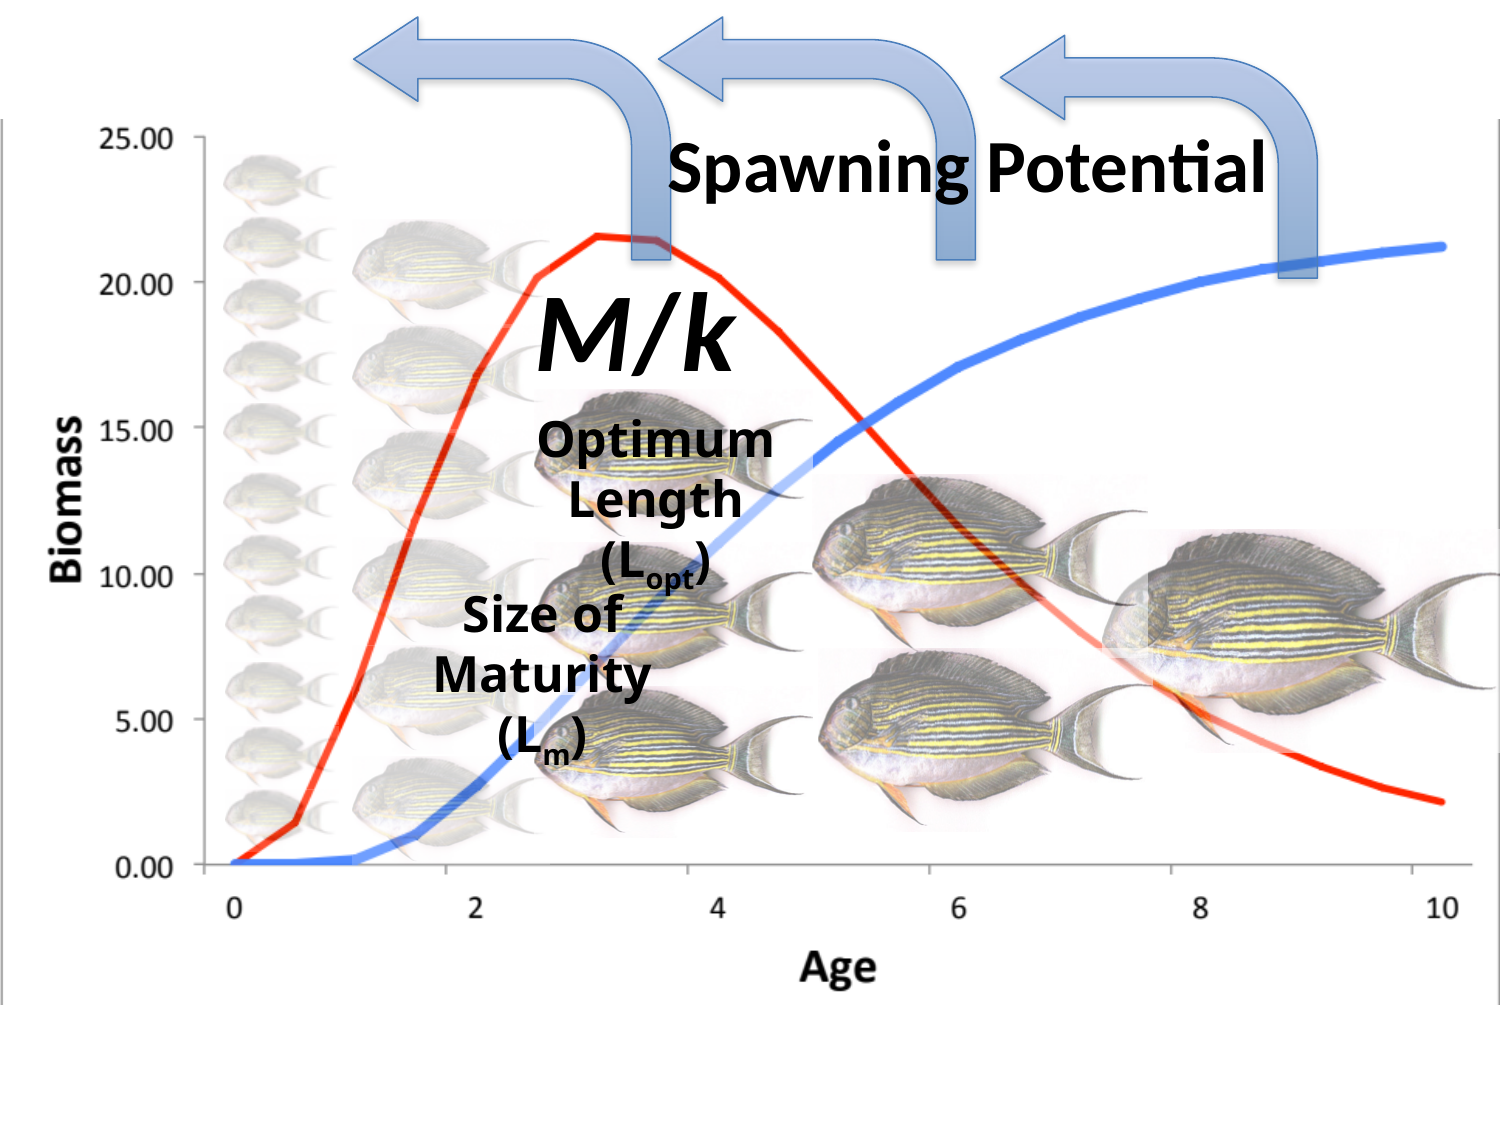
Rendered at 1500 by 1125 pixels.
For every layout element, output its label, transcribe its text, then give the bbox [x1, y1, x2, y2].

text_box Spawning Potential [652, 110, 1299, 117]
picture [0, 119, 1500, 1006]
text_box [352, 16, 666, 117]
text_box [999, 34, 1308, 117]
text_box [657, 16, 971, 110]
